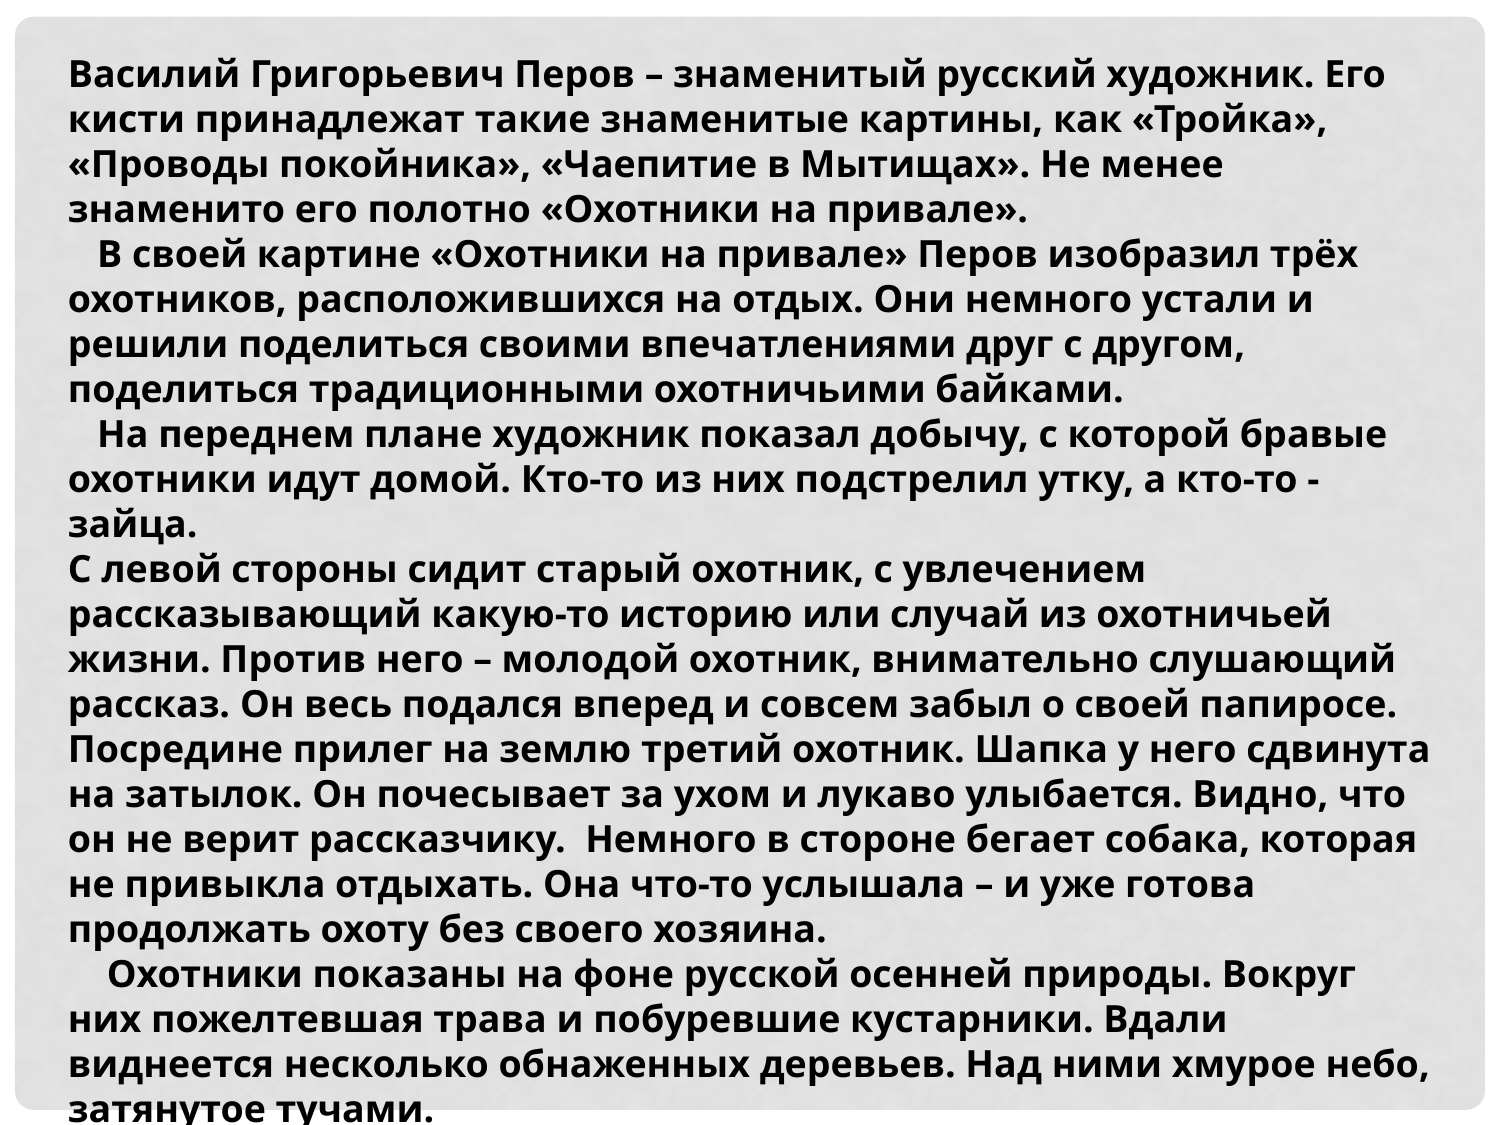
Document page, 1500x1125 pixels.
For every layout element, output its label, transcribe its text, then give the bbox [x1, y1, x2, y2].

text_box Василий Григорьевич Перов – знаменитый русский художник. Его кисти принадлежат такие знаменитые картины, как «Тройка», «Проводы покойника», «Чаепитие в Мытищах». Не менее знаменито его полотно «Охотники на привале». В своей картине «Охотники на привале» Перов изобразил трёх охотников, расположившихся на отдых. Они немного устали и решили поделиться своими впечатлениями друг с другом, поделиться традиционными охотничьими байками. На переднем плане художник показал добычу, с которой бравые охотники идут домой. Кто-то из них подстрелил утку, а кто-то - зайца. С левой стороны сидит старый охотник, с увлечением рассказывающий какую-то историю или случай из охотничьей жизни. Против него – молодой охотник, внимательно слушающий рассказ. Он весь подался вперед и совсем забыл о своей папиросе. Посредине прилег на землю третий охотник. Шапка у него сдвинута на затылок. Он почесывает за ухом и лукаво улыбается. Видно, что он не верит рассказчику. Немного в стороне бегает собака, которая не привыкла отдыхать. Она что-то услышала – и уже готова продолжать охоту без своего хозяина. Охотники показаны на фоне русской осенней природы. Вокруг них пожелтевшая трава и побуревшие кустарники. Вдали виднеется несколько обнаженных деревьев. Над ними хмурое небо, затянутое тучами. [53, 42, 1447, 1125]
